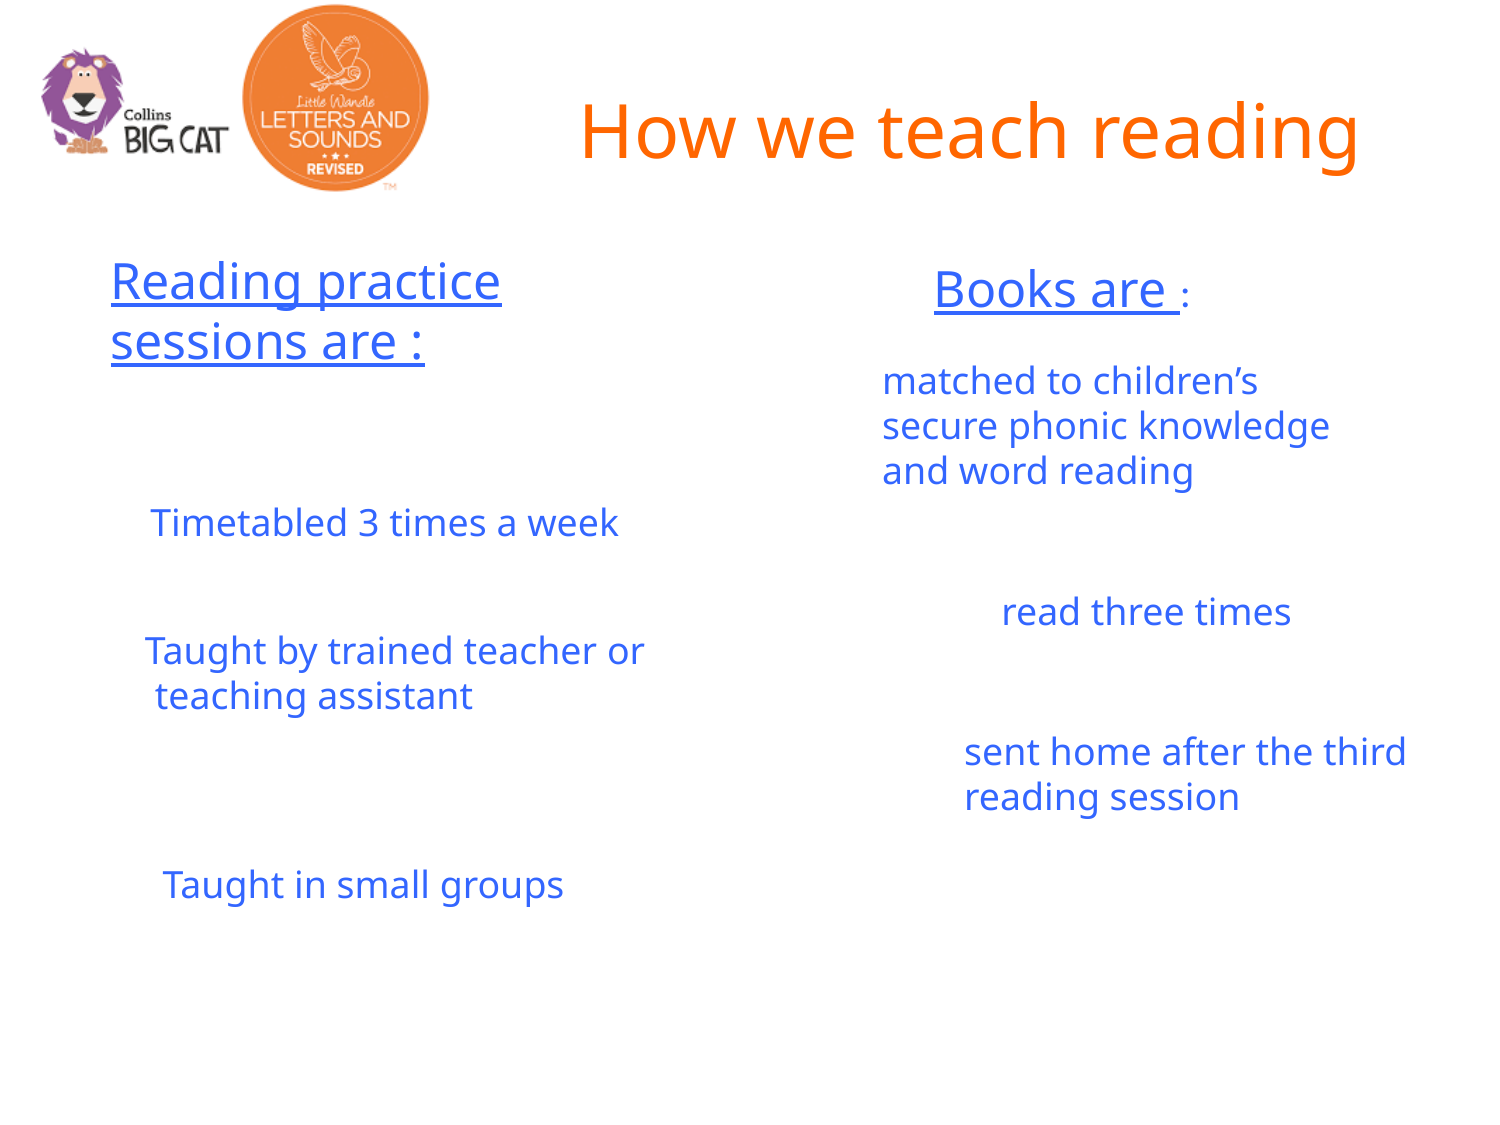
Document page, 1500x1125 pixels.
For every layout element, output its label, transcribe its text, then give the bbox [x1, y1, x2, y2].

text_box Books are : [919, 249, 1206, 325]
text_box Taught by trained teacher or teaching assistant [130, 619, 661, 725]
picture [12, 0, 459, 210]
text_box Timetabled 3 times a week [135, 491, 635, 551]
text_box read three times [977, 580, 1308, 641]
text_box How we teach reading [564, 76, 1378, 182]
text_box matched to children’s secure phonic knowledge and word reading [867, 349, 1500, 500]
text_box Reading practice sessions are : [95, 241, 565, 497]
text_box Taught in small groups [147, 854, 580, 914]
text_box sent home after the third reading session [949, 720, 1433, 825]
